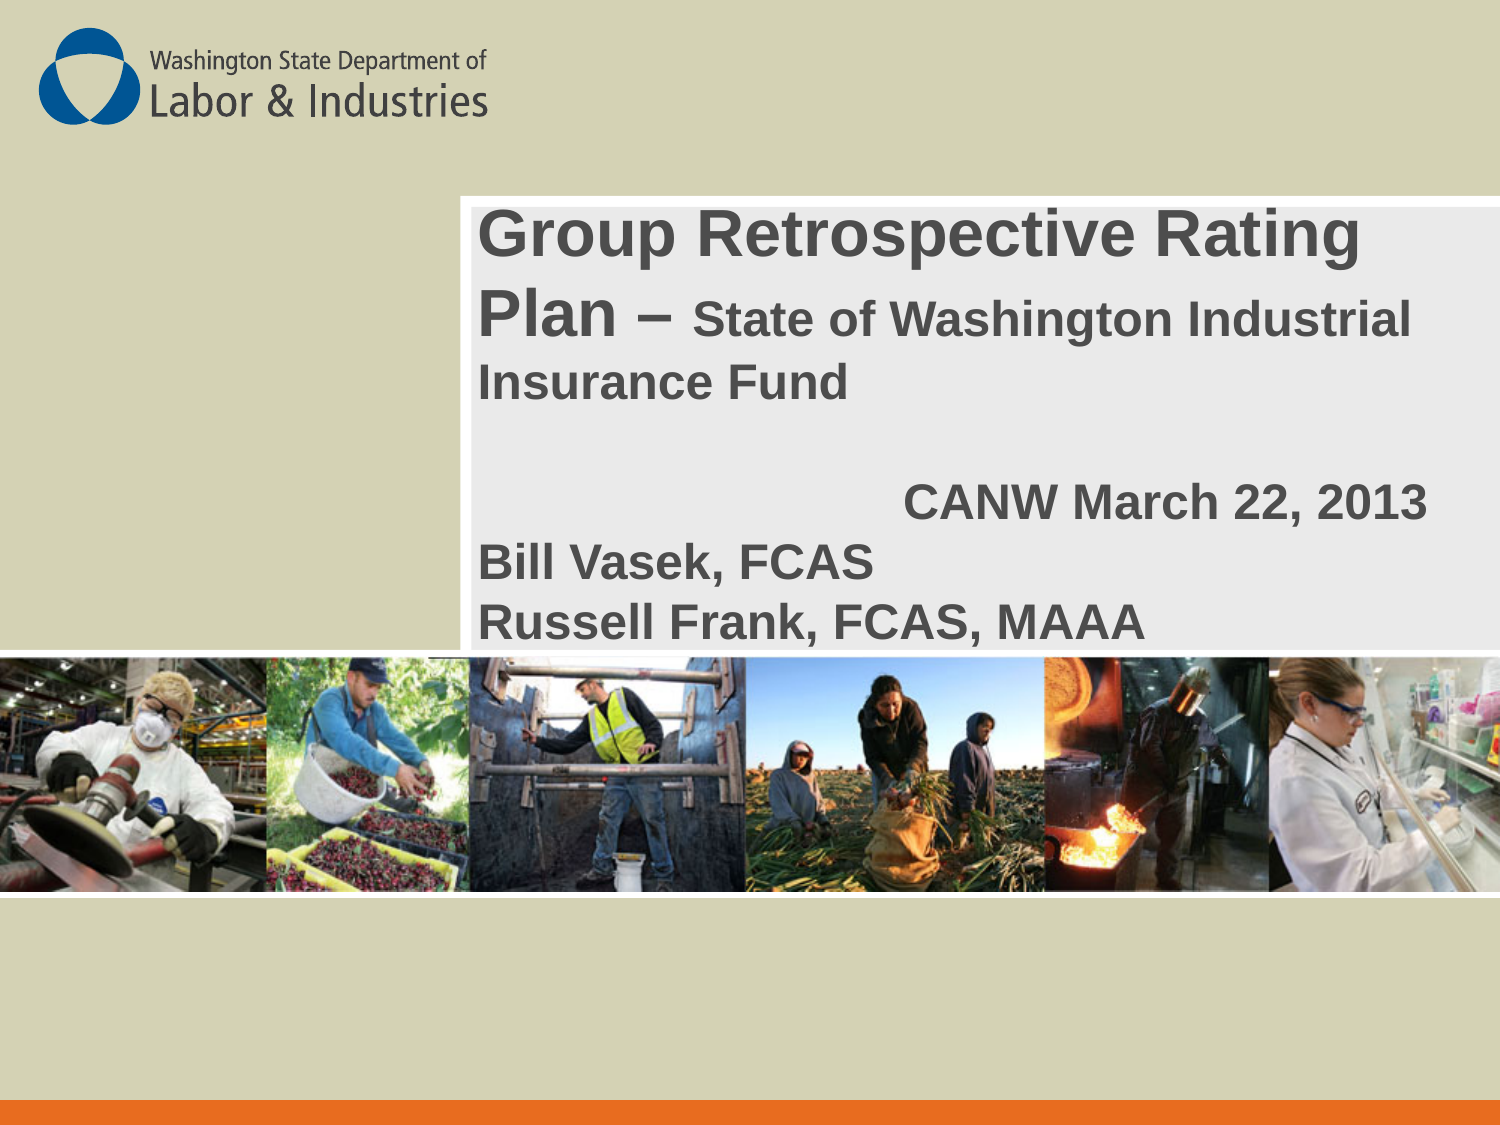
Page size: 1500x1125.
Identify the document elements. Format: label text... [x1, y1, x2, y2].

title Group Retrospective Rating Plan – State of Washington Industrial Insurance Fund CANW March 22, 2013 Bill Vasek, FCAS Russell Frank, FCAS, MAAA [462, 212, 1475, 688]
picture [0, 656, 1500, 892]
